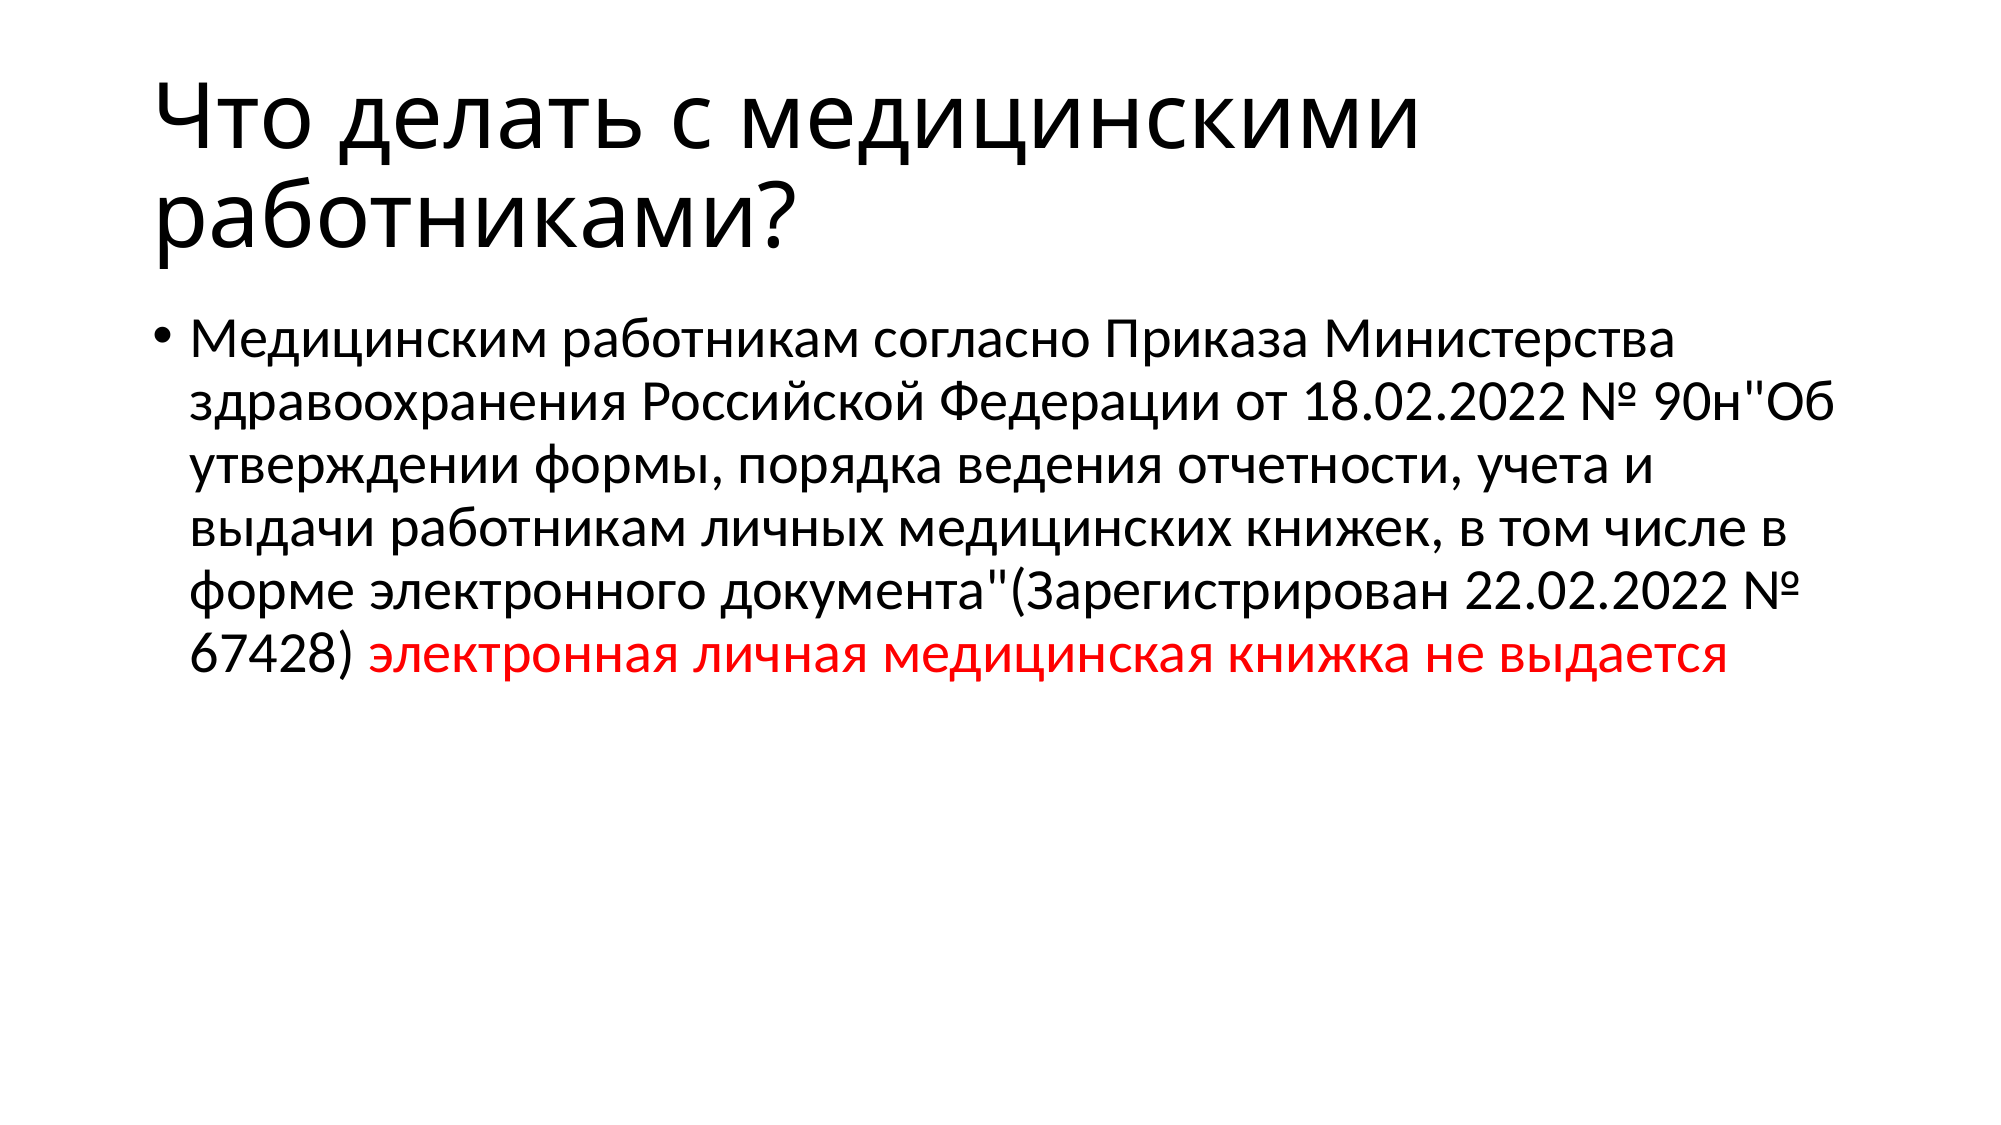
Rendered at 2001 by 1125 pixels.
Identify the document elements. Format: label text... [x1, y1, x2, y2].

title Что делать с медицинскими работниками? [137, 59, 1863, 278]
list Медицинским работникам согласно Приказа Министерства здравоохранения Российской Федерации от 18.02.2022 № 90н"Об утверждении формы, порядка ведения отчетности, учета и выдачи работникам личных медицинских книжек, в том числе в форме электронного документа"(Зарегистрирован 22.02.2022 № 67428) электронная личная медицинская книжка не выдается [137, 299, 1863, 1014]
